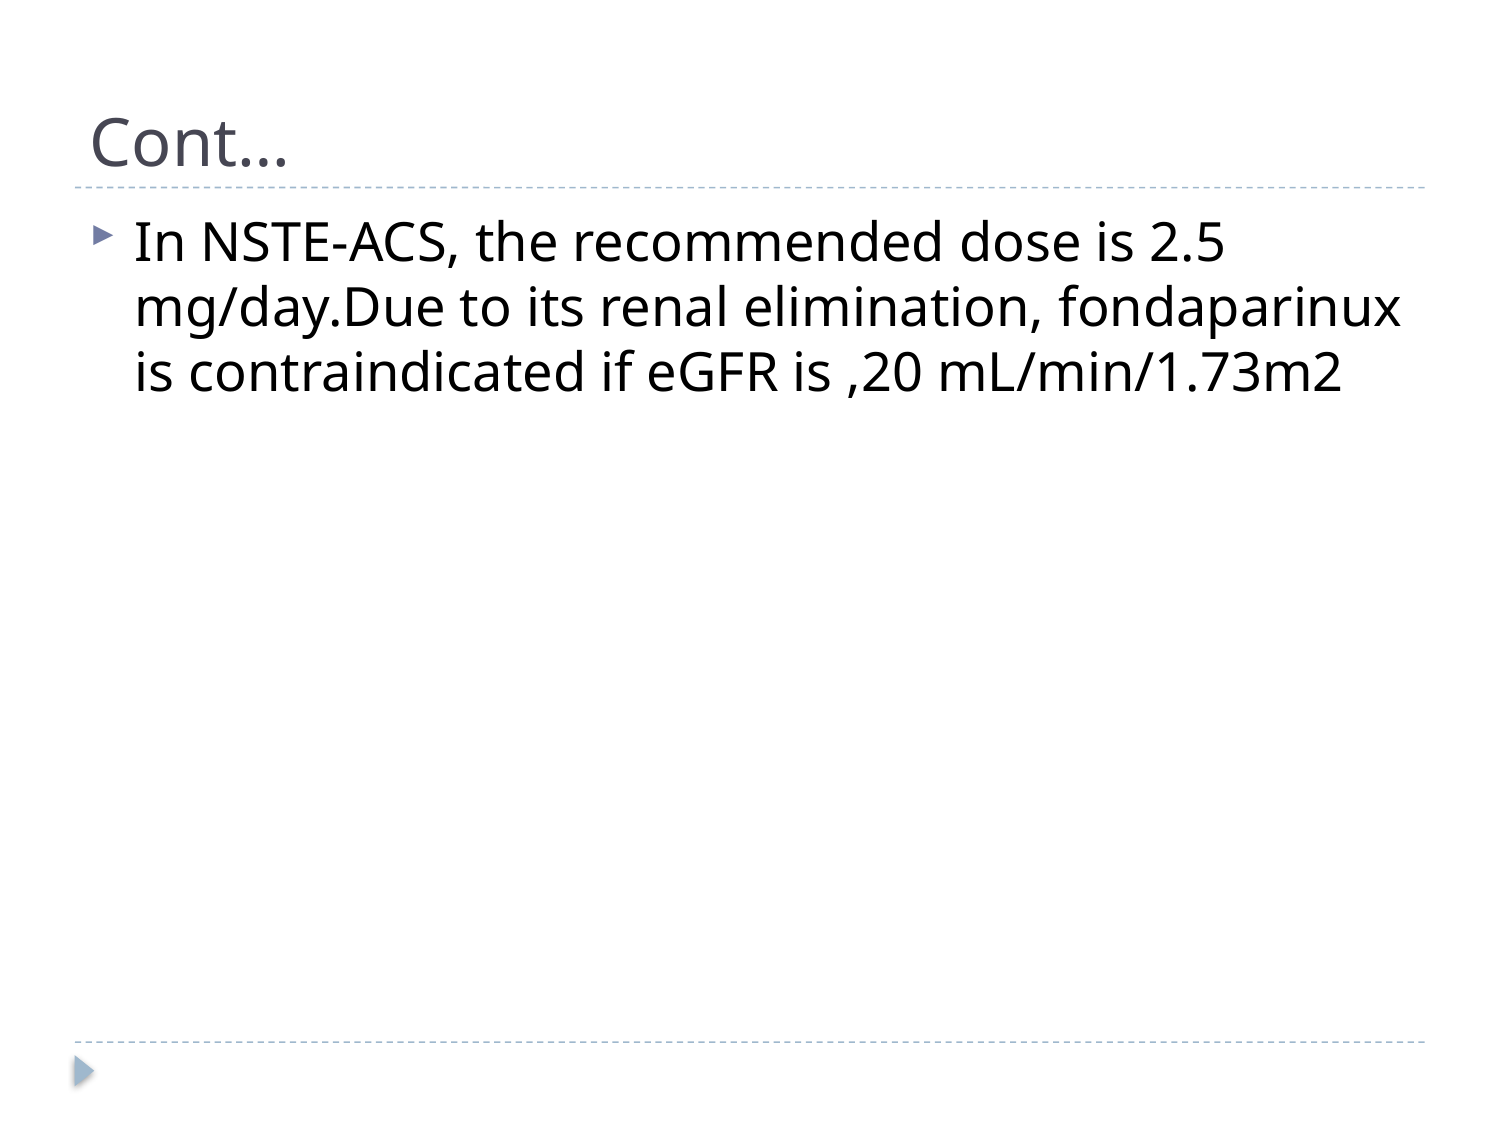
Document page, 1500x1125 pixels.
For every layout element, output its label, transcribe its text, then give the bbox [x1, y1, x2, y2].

title Cont… [75, 24, 1425, 188]
list In NSTE-ACS, the recommended dose is 2.5 mg/day.Due to its renal elimination, fondaparinux is contraindicated if eGFR is ,20 mL/min/1.73m2 [75, 200, 1425, 1010]
